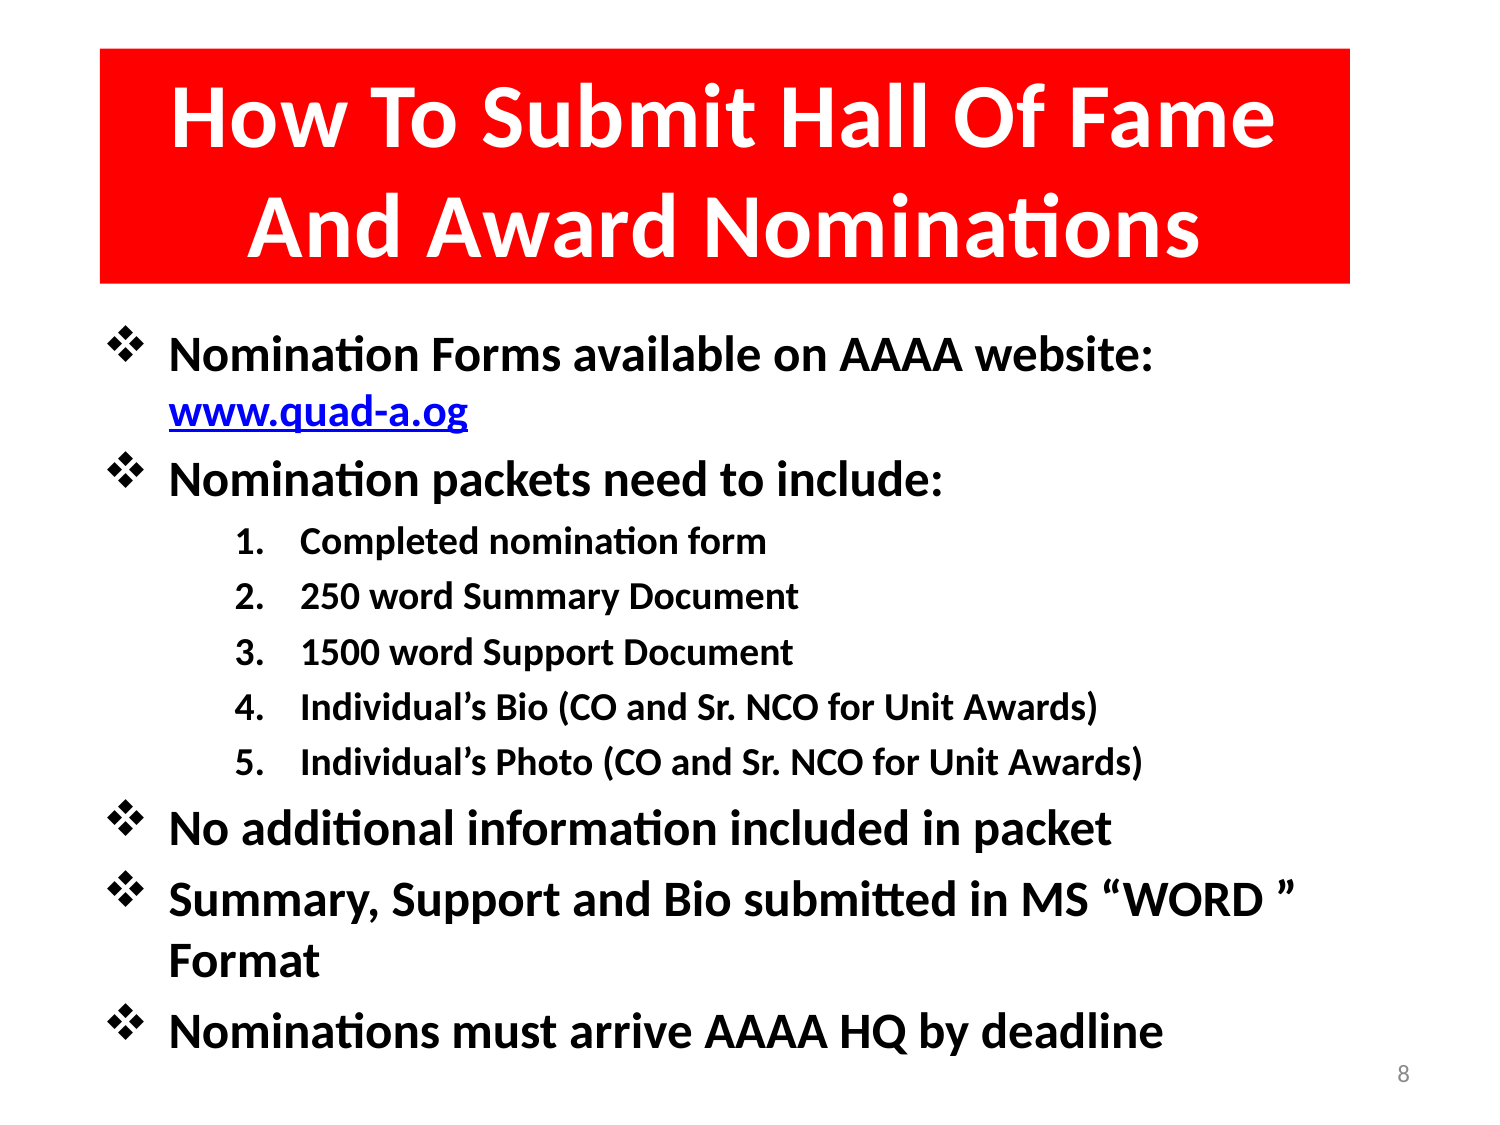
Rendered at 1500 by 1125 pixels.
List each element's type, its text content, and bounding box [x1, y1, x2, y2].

text_box How To Submit Hall Of Fame And Award Nominations [99, 48, 1350, 284]
slide_number 8 [1074, 1042, 1425, 1103]
subtitle Nomination Forms available on AAAA website: www.quad-a.og Nomination packets need to include: Completed nomination form 250 word Summary Document 1500 word Support Document Individual’s Bio (CO and Sr. NCO for Unit Awards) Individual’s Photo (CO and Sr. NCO for Unit Awards) No additional information included in packet Summary, Support and Bio submitted in MS “WORD ” Format Nominations must arrive AAAA HQ by deadline [87, 312, 1426, 1069]
